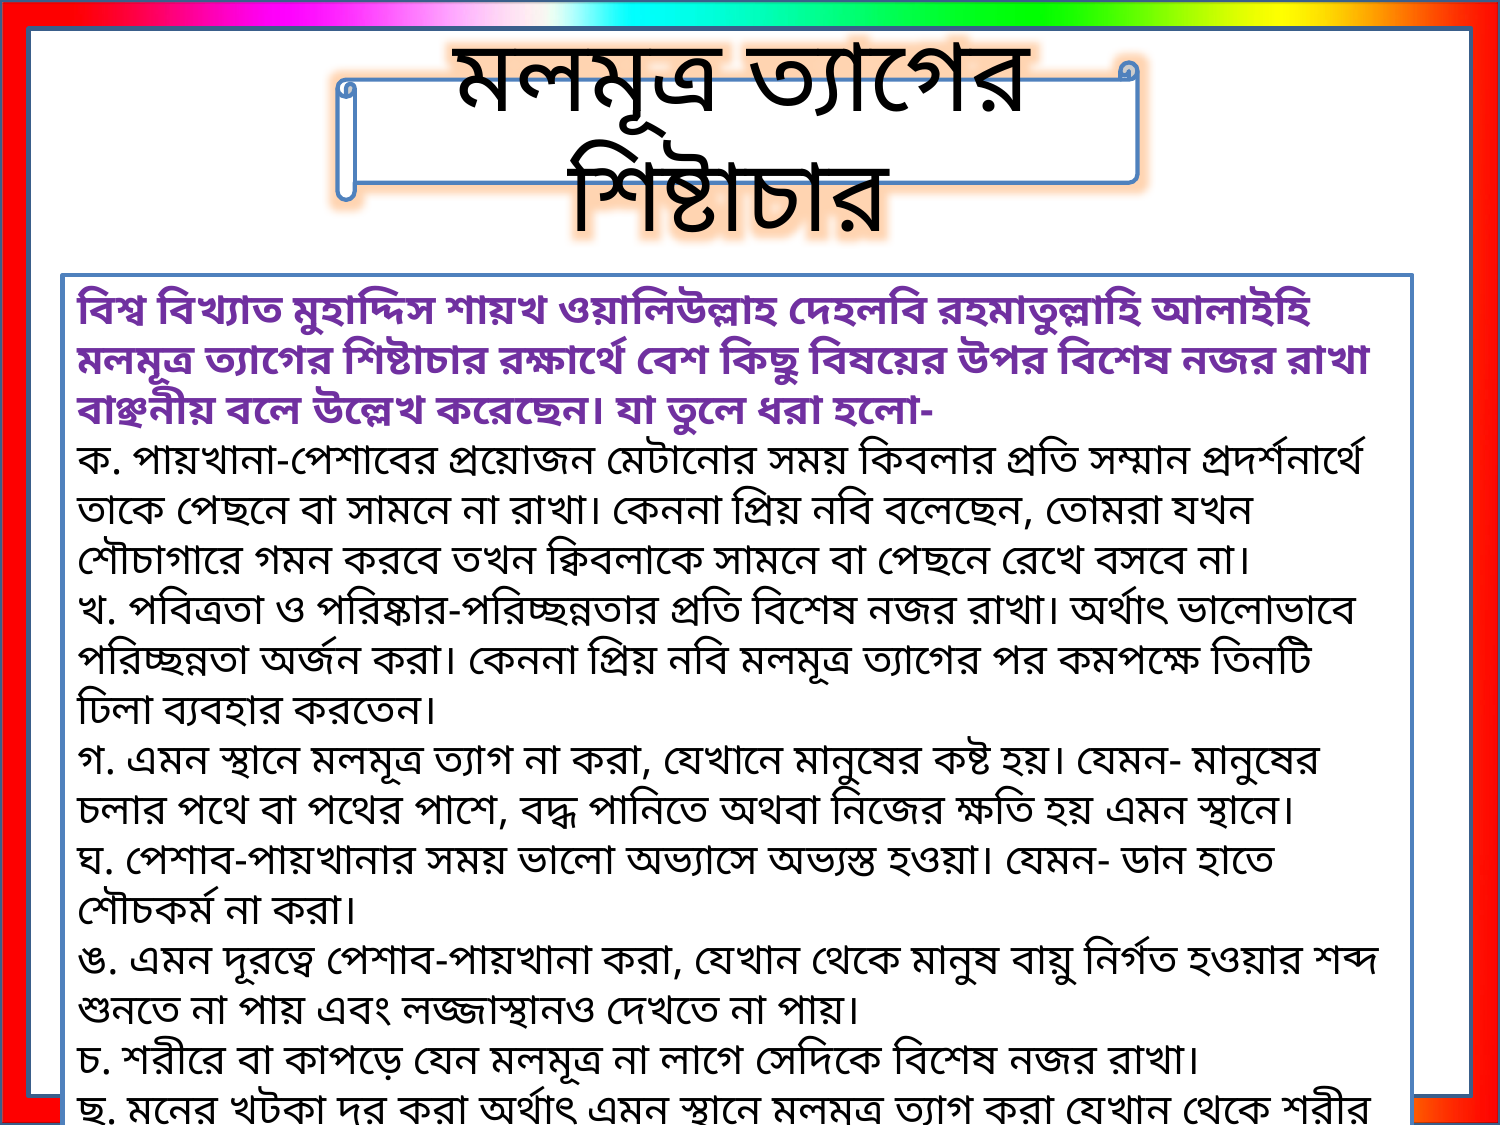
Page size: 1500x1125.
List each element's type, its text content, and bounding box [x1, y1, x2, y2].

text_box বিশ্ব বিখ্যাত মুহাদ্দিস শায়খ ওয়ালিউল্লাহ দেহলবি রহমাতুল্লাহি আলাইহি মলমূত্র ত্যাগের শিষ্টাচার রক্ষার্থে বেশ কিছু বিষয়ের উপর বিশেষ নজর রাখা বাঞ্ছনীয় বলে উল্লেখ করেছেন। যা তুলে ধরা হলো- ক. পায়খানা-পেশাবের প্রয়োজন মেটানোর সময় কিবলার প্রতি সম্মান প্রদর্শনার্থে তাকে পেছনে বা সামনে না রাখা। কেননা প্রিয় নবি বলেছেন, তোমরা যখন শৌচাগারে গমন করবে তখন ক্বিবলাকে সামনে বা পেছনে রেখে বসবে না। খ. পবিত্রতা ও পরিষ্কার-পরিচ্ছন্নতার প্রতি বিশেষ নজর রাখা। অর্থাৎ ভালোভাবে পরিচ্ছন্নতা অর্জন করা। কেননা প্রিয় নবি মলমূত্র ত্যাগের পর কমপক্ষে তিনটি ঢিলা ব্যবহার করতেন। গ. এমন স্থানে মলমূত্র ত্যাগ না করা, যেখানে মানুষের কষ্ট হয়। যেমন- মানুষের চলার পথে বা পথের পাশে, বদ্ধ পানিতে অথবা নিজের ক্ষতি হয় এমন স্থানে। ঘ. পেশাব-পায়খানার সময় ভালো অভ্যাসে অভ্যস্ত হওয়া। যেমন- ডান হাতে শৌচকর্ম না করা। ঙ. এমন দূরত্বে পেশাব-পায়খানা করা, যেখান থেকে মানুষ বায়ু নির্গত হওয়ার শব্দ শুনতে না পায় এবং লজ্জাস্থানও দেখতে না পায়। চ. শরীরে বা কাপড়ে যেন মলমূত্র না লাগে সেদিকে বিশেষ নজর রাখা। ছ. মনের খটকা দূর করা অর্থাৎ এমন স্থানে মলমূত্র ত্যাগ করা যেখান থেকে শরীর বা জামা-কাপড় অপবিত্র হওয়ার সন্দেহ থাকে। যেমন- গোসলখানায় মলমূত্র ত্যাগ করা। [60, 273, 1414, 1125]
text_box মলমূত্র ত্যাগের শিষ্টাচার [335, 60, 1140, 202]
picture [2, 2, 1498, 1123]
